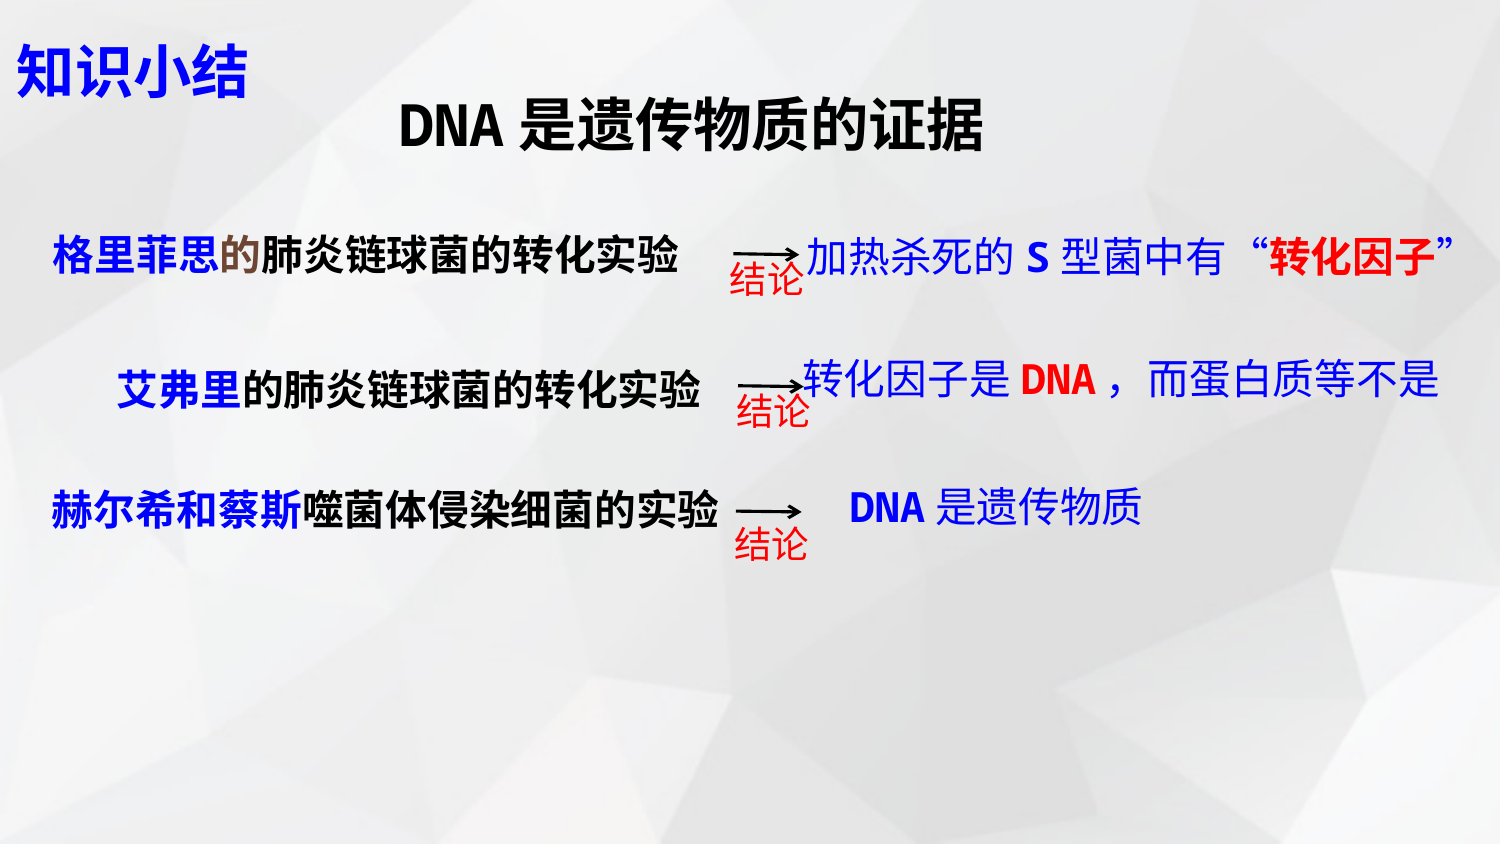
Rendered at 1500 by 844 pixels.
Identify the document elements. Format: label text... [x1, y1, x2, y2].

text_box DNA是遗传物质 [844, 477, 1150, 534]
text_box 艾弗里的肺炎链球菌的转化实验 [111, 360, 708, 417]
text_box 结论 [721, 380, 839, 441]
text_box 结论 [719, 513, 837, 574]
text_box 格里菲思的肺炎链球菌的转化实验 [47, 225, 734, 282]
text_box 转化因子是DNA，而蛋白质等不是 [796, 349, 1446, 406]
text_box 结论 [715, 248, 833, 309]
picture [0, 0, 1500, 844]
text_box 赫尔希和蔡斯噬菌体侵染细菌的实验 [39, 477, 733, 540]
text_box DNA是遗传物质的证据 [156, 82, 1229, 164]
text_box 知识小结 [2, 27, 265, 113]
text_box 加热杀死的S型菌中有“转化因子” [801, 228, 1484, 284]
